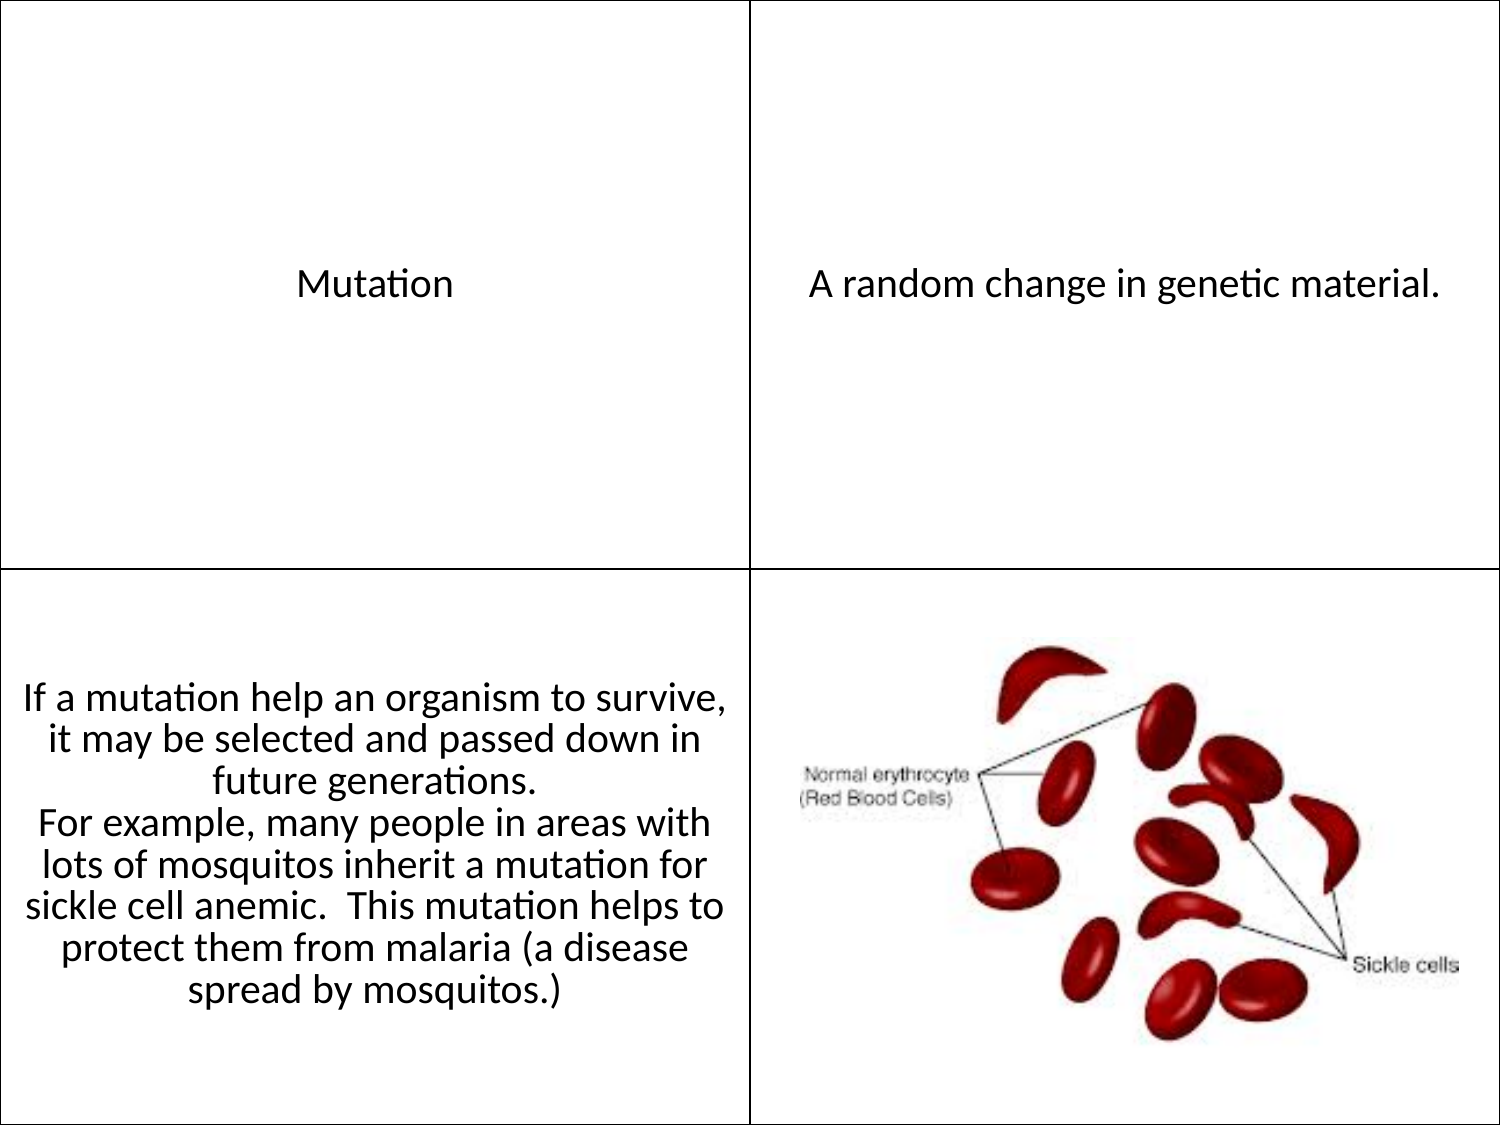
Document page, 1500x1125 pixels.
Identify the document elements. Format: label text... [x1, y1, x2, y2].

picture [799, 637, 1459, 1051]
table_cell [751, 570, 1499, 1124]
table_header Mutation [1, 1, 749, 568]
table_cell If a mutation help an organism to survive, it may be selected and passed down in future generations. For example, many people in areas with lots of mosquitos inherit a mutation for sickle cell anemic. This mutation helps to protect them from malaria (a disease spread by mosquitos.) [1, 570, 749, 1124]
table_header A random change in genetic material. [751, 1, 1499, 568]
